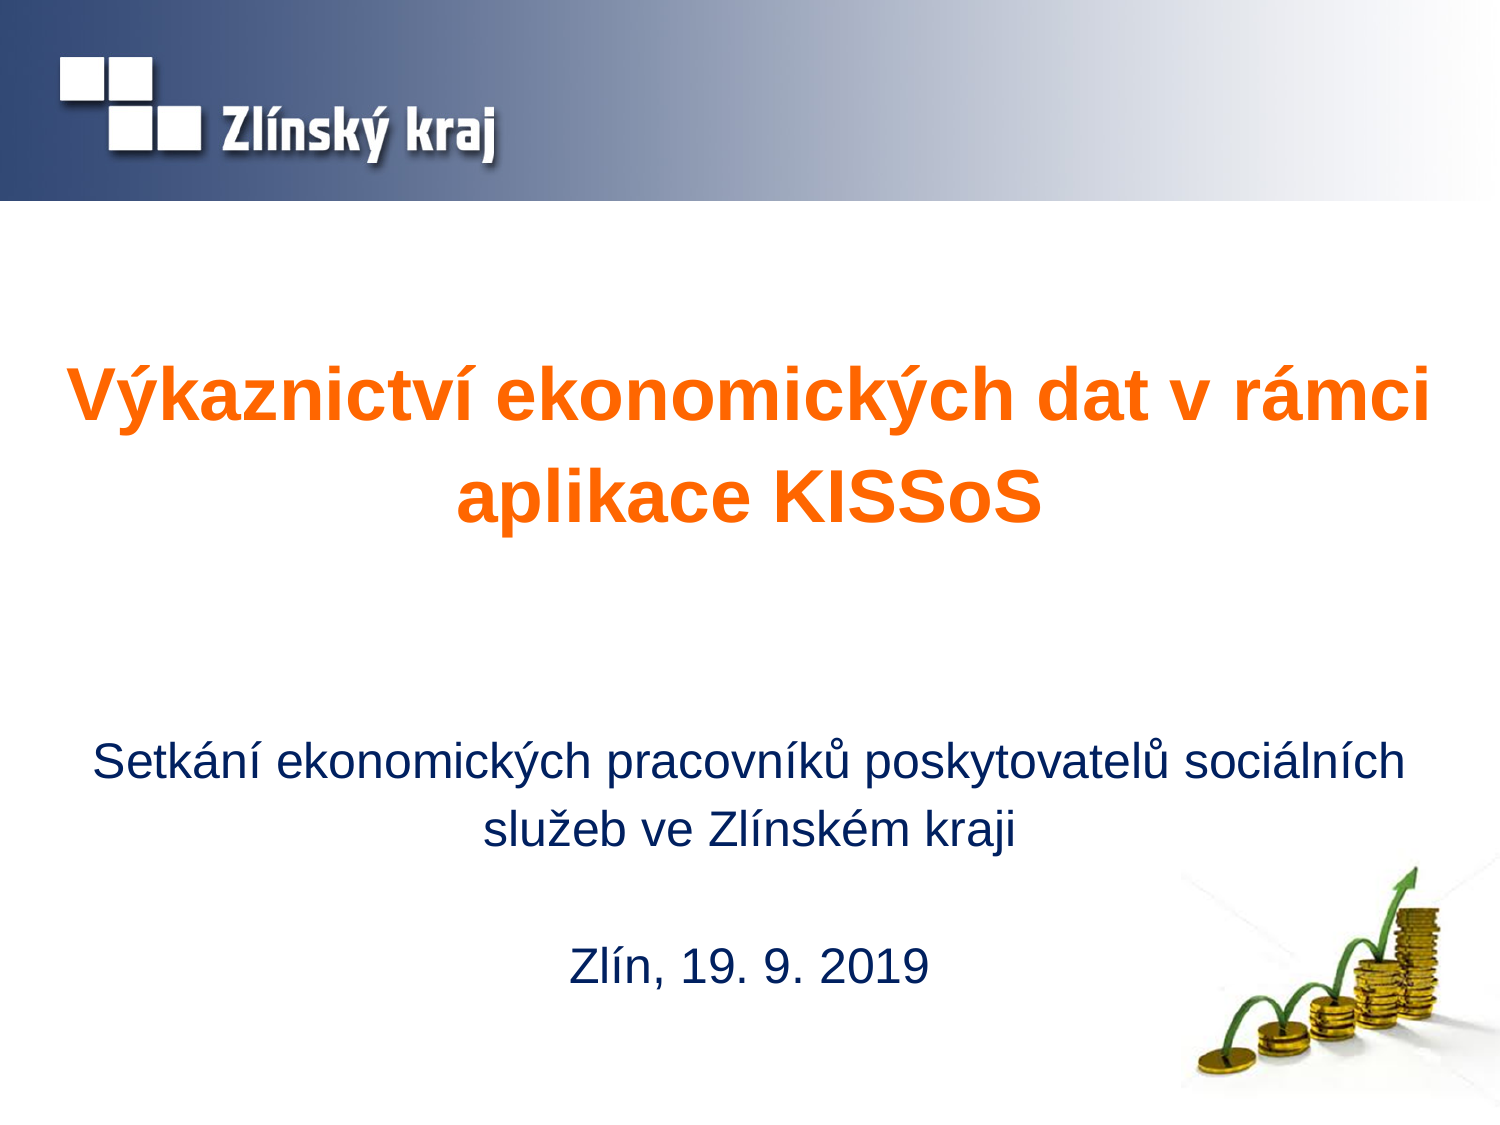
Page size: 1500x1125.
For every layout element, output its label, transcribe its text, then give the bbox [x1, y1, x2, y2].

picture [1180, 847, 1500, 1125]
title Výkaznictví ekonomických dat v rámci aplikace KISSoS Setkání ekonomických pracovníků poskytovatelů sociálních služeb ve Zlínském kraji Zlín, 19. 9. 2019 [17, 219, 1483, 1106]
picture [0, 0, 1500, 201]
